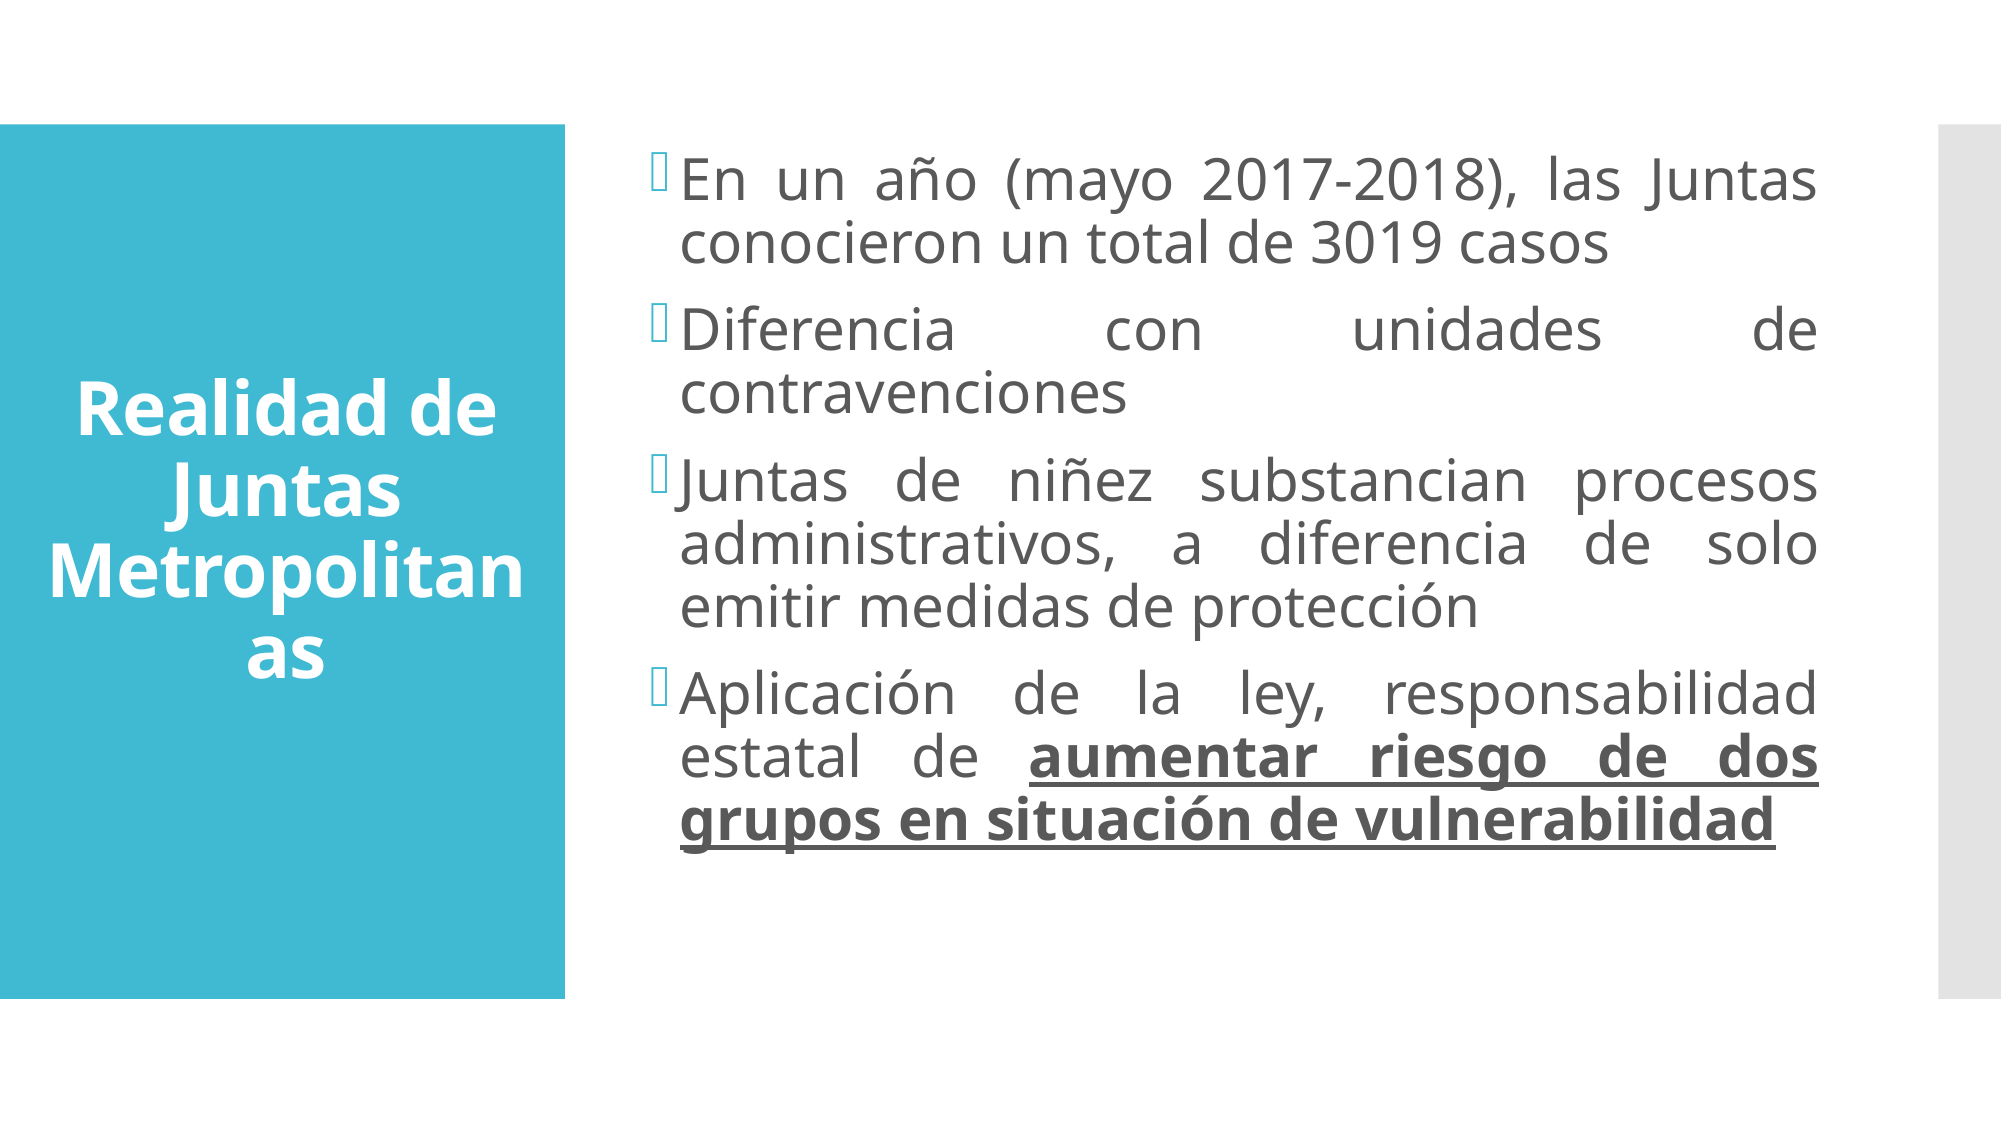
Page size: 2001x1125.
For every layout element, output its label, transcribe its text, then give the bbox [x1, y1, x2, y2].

list En un año (mayo 2017-2018), las Juntas conocieron un total de 3019 casos Diferencia con unidades de contravenciones Juntas de niñez substancian procesos administrativos, a diferencia de solo emitir medidas de protección Aplicación de la ley, responsabilidad estatal de aumentar riesgo de dos grupos en situación de vulnerabilidad [634, 142, 1835, 983]
title Realidad de Juntas Metropolitanas [19, 339, 554, 703]
